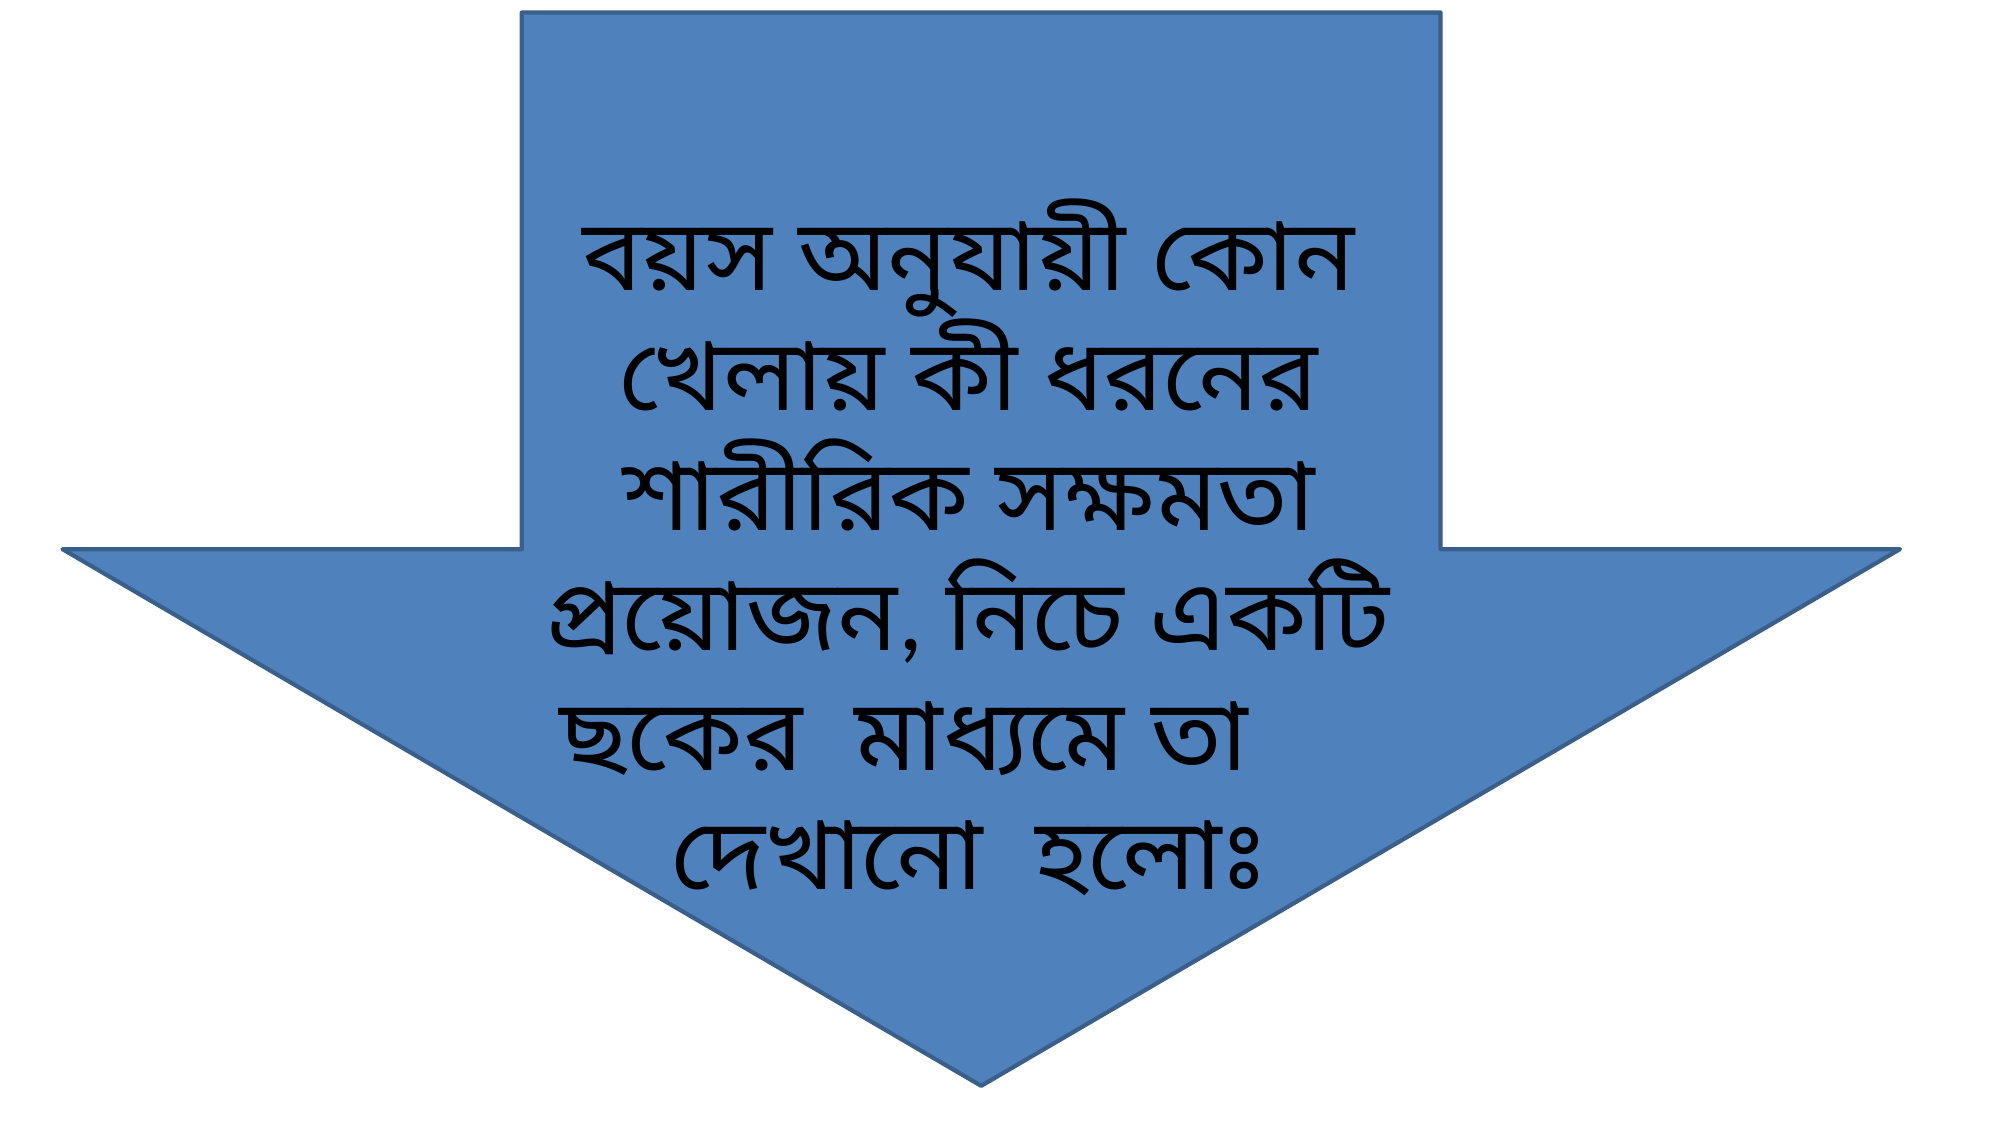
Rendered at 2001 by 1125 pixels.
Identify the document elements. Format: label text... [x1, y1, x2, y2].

text_box [689, 918, 1273, 1088]
text_box [1488, 547, 1903, 793]
text_box বয়স অনুযায়ী কোন খেলায় কী ধরনের শারীরিক সক্ষমতা প্রয়োজন, নিচে একটি ছকের মাধ্যমে তা দেখানো হলোঃ [449, 182, 1488, 918]
text_box [60, 547, 449, 778]
text_box [519, 10, 1443, 182]
